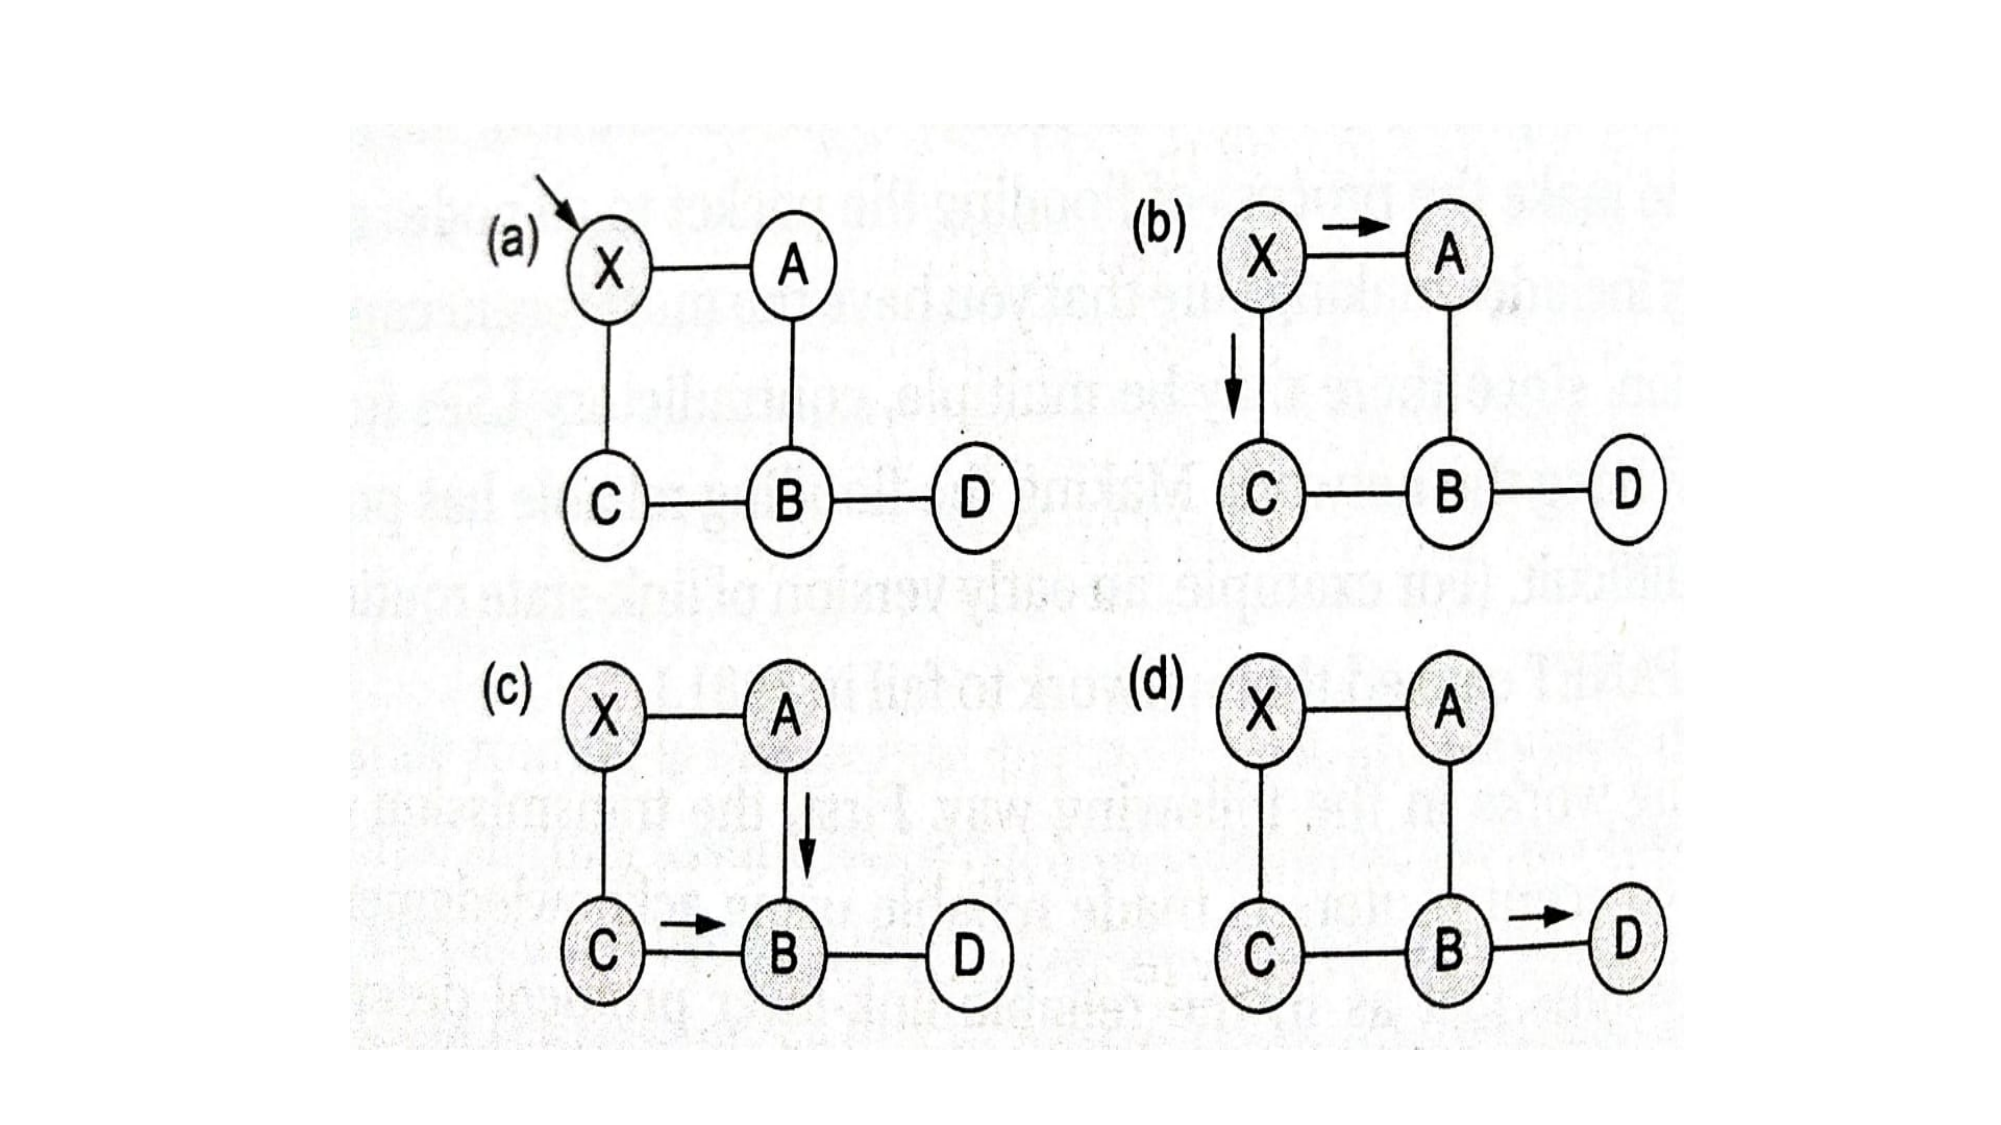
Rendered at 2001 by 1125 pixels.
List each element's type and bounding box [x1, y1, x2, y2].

picture [349, 124, 1684, 1051]
